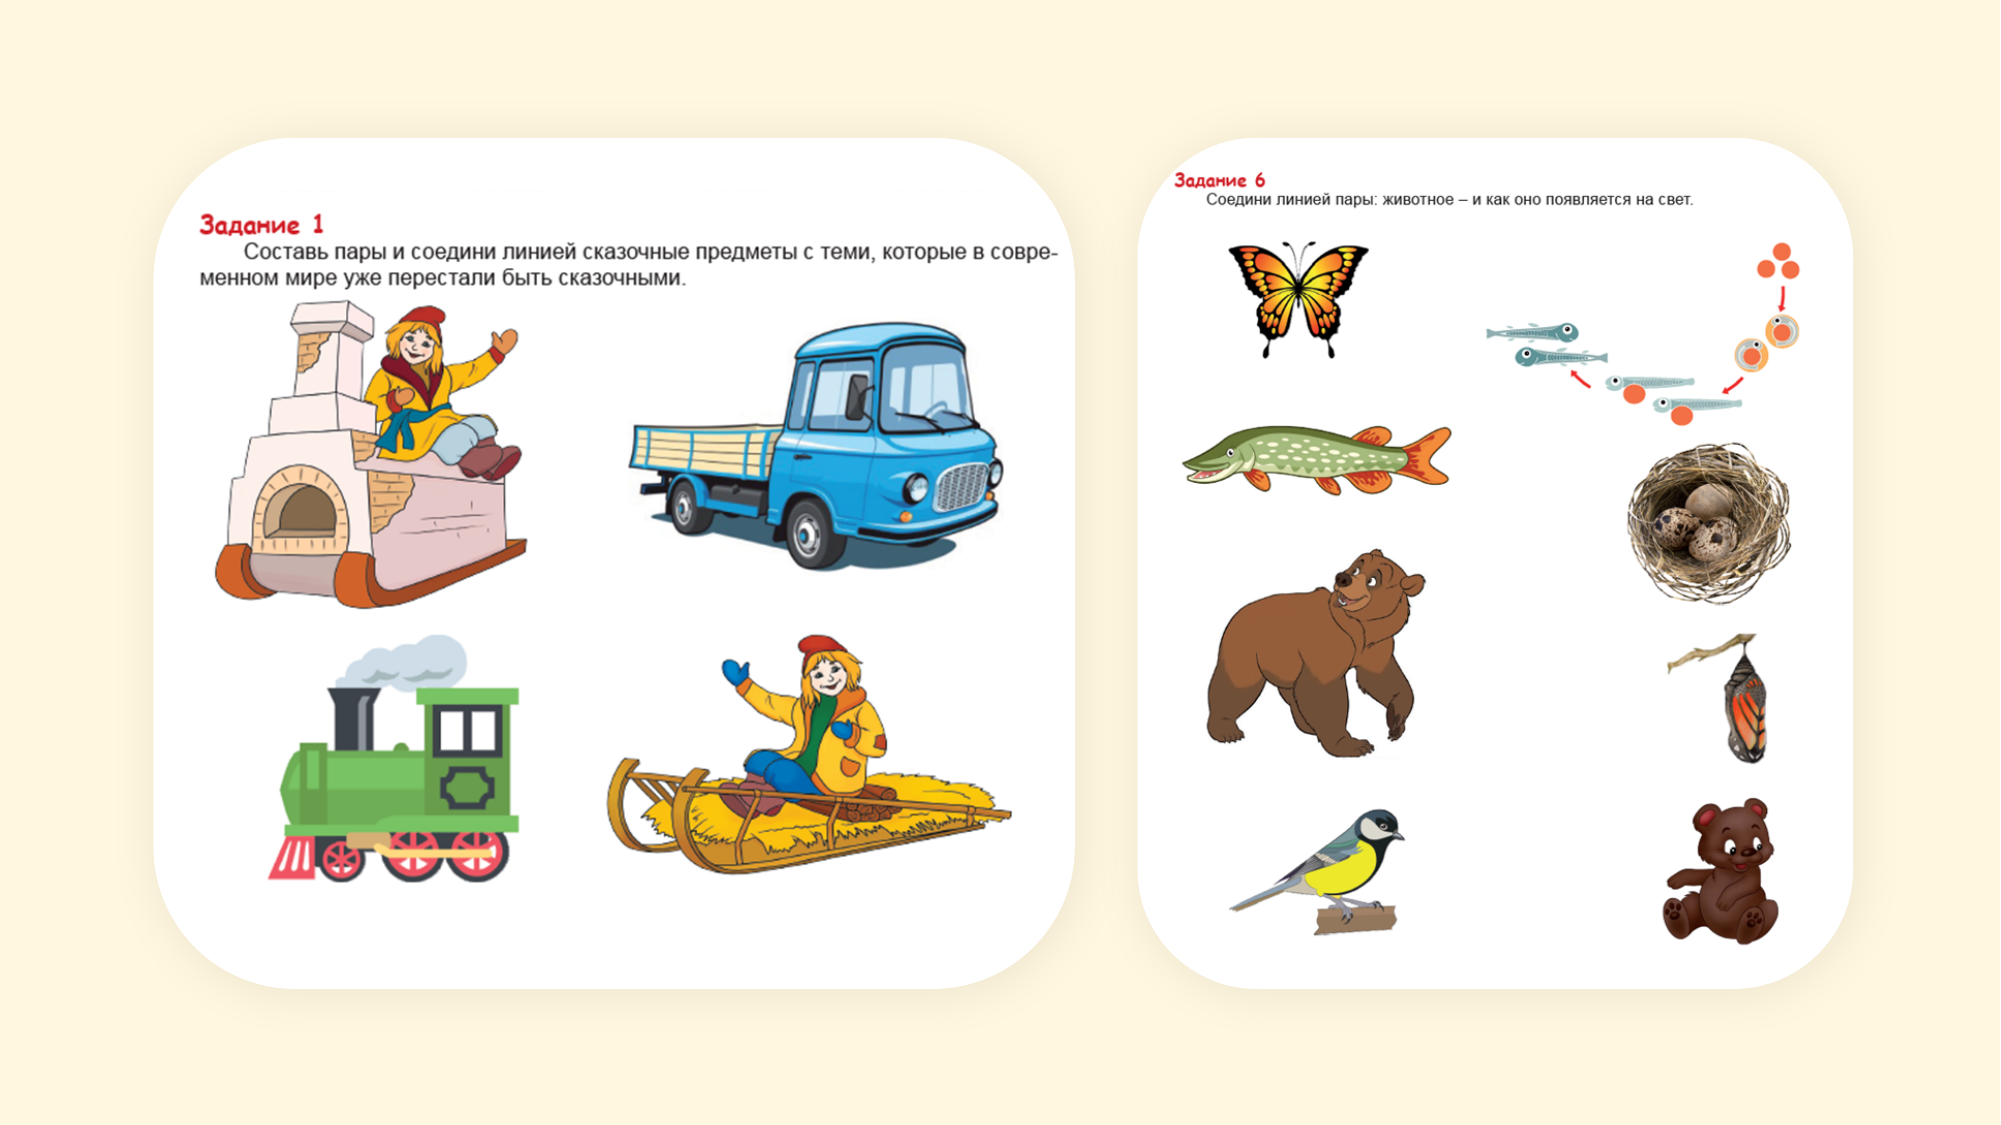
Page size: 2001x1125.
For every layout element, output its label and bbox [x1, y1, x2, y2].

text_box [0, 0, 2000, 1125]
picture [1137, 137, 1854, 989]
picture [153, 137, 1075, 989]
